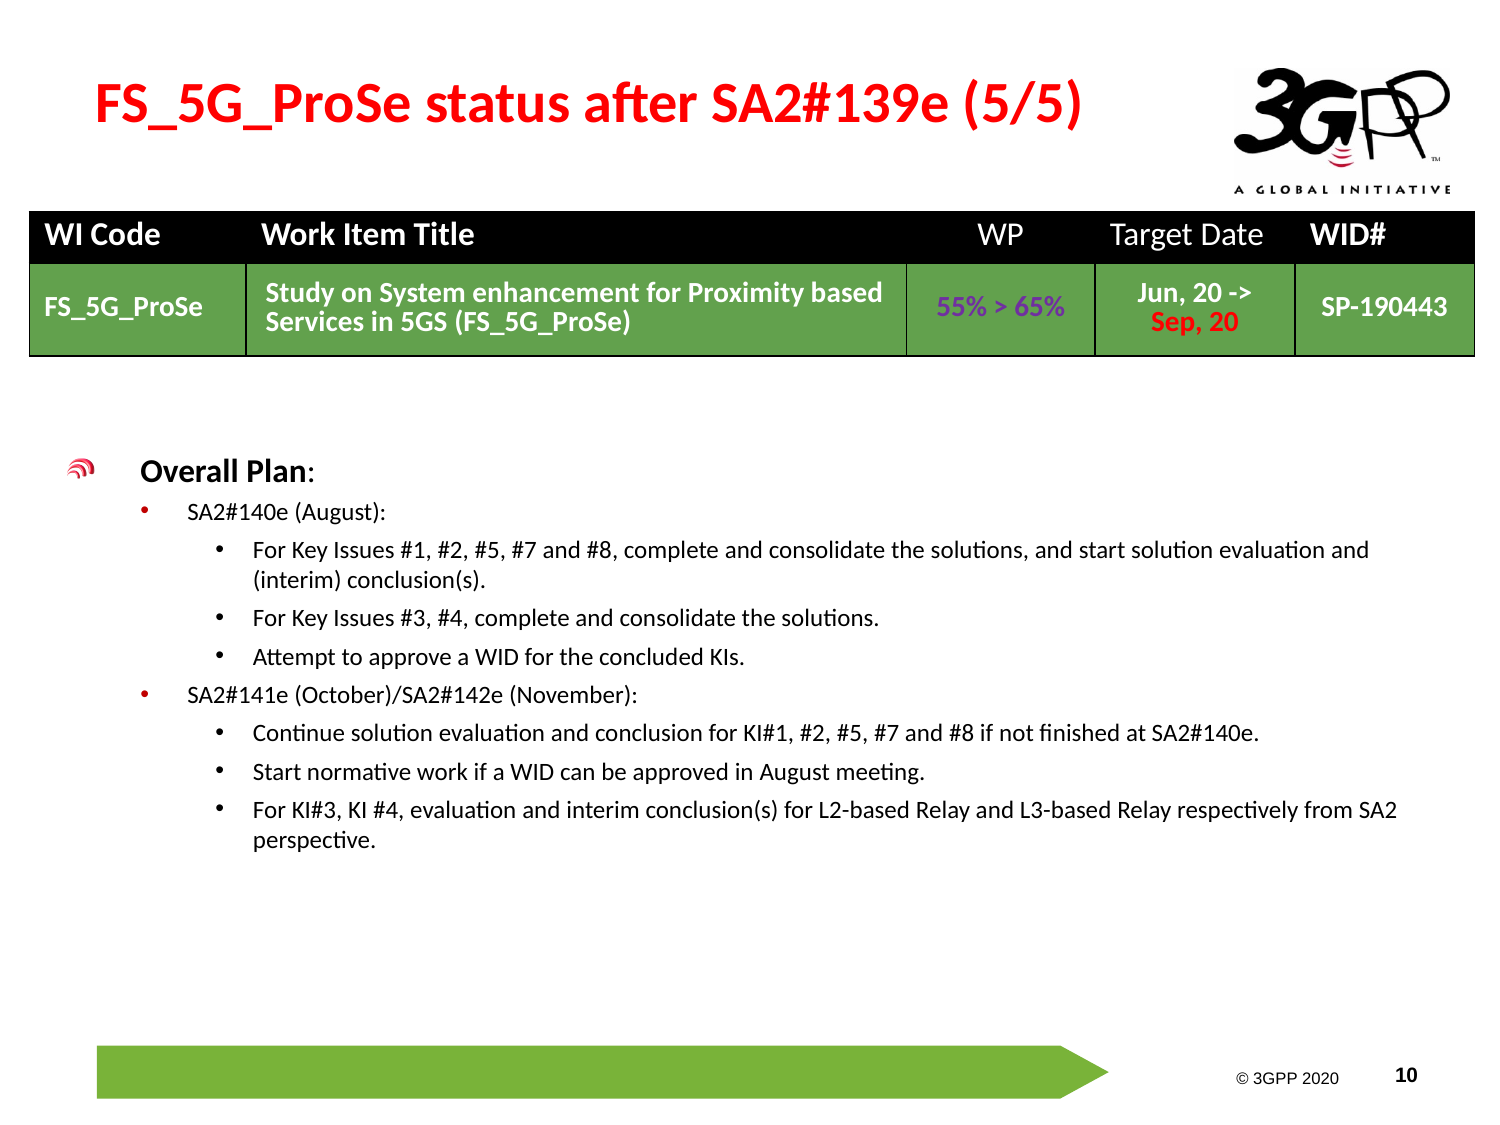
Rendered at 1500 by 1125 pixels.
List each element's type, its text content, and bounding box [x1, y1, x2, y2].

picture [65, 457, 89, 481]
table_cell Jun, 20 -> Sep, 20 [1096, 264, 1294, 355]
table_header Target Date [1096, 213, 1294, 262]
list Overall Plan: SA2#140e (August): For Key Issues #1, #2, #5, #7 and #8, complete and consolidate the solutions, and start solution evaluation and (interim) conclusion(s). For Key Issues #3, #4, complete and consolidate the solutions. Attempt to approve a WID for the concluded KIs. SA2#141e (October)/SA2#142e (November): Continue solution evaluation and conclusion for KI#1, #2, #5, #7 and #8 if not finished at SA2#140e. Start normative work if a WID can be approved in August meeting. For KI#3, KI #4, evaluation and interim conclusion(s) for L2-based Relay and L3-based Relay respectively from SA2 perspective. [50, 357, 1454, 1055]
table_cell FS_5G_ProSe [30, 264, 245, 355]
picture [1234, 68, 1450, 194]
table_header WI Code [30, 213, 245, 262]
table_header Work Item Title [247, 213, 906, 262]
title FS_5G_ProSe status after SA2#139e (5/5) [29, 34, 1150, 164]
table_cell SP-190443 [1296, 264, 1474, 355]
table_cell 55% > 65% [907, 264, 1094, 355]
table_header WID# [1296, 213, 1474, 262]
table_cell Study on System enhancement for Proximity based Services in 5GS (FS_5G_ProSe) [247, 264, 906, 355]
table_header WP [907, 213, 1094, 262]
